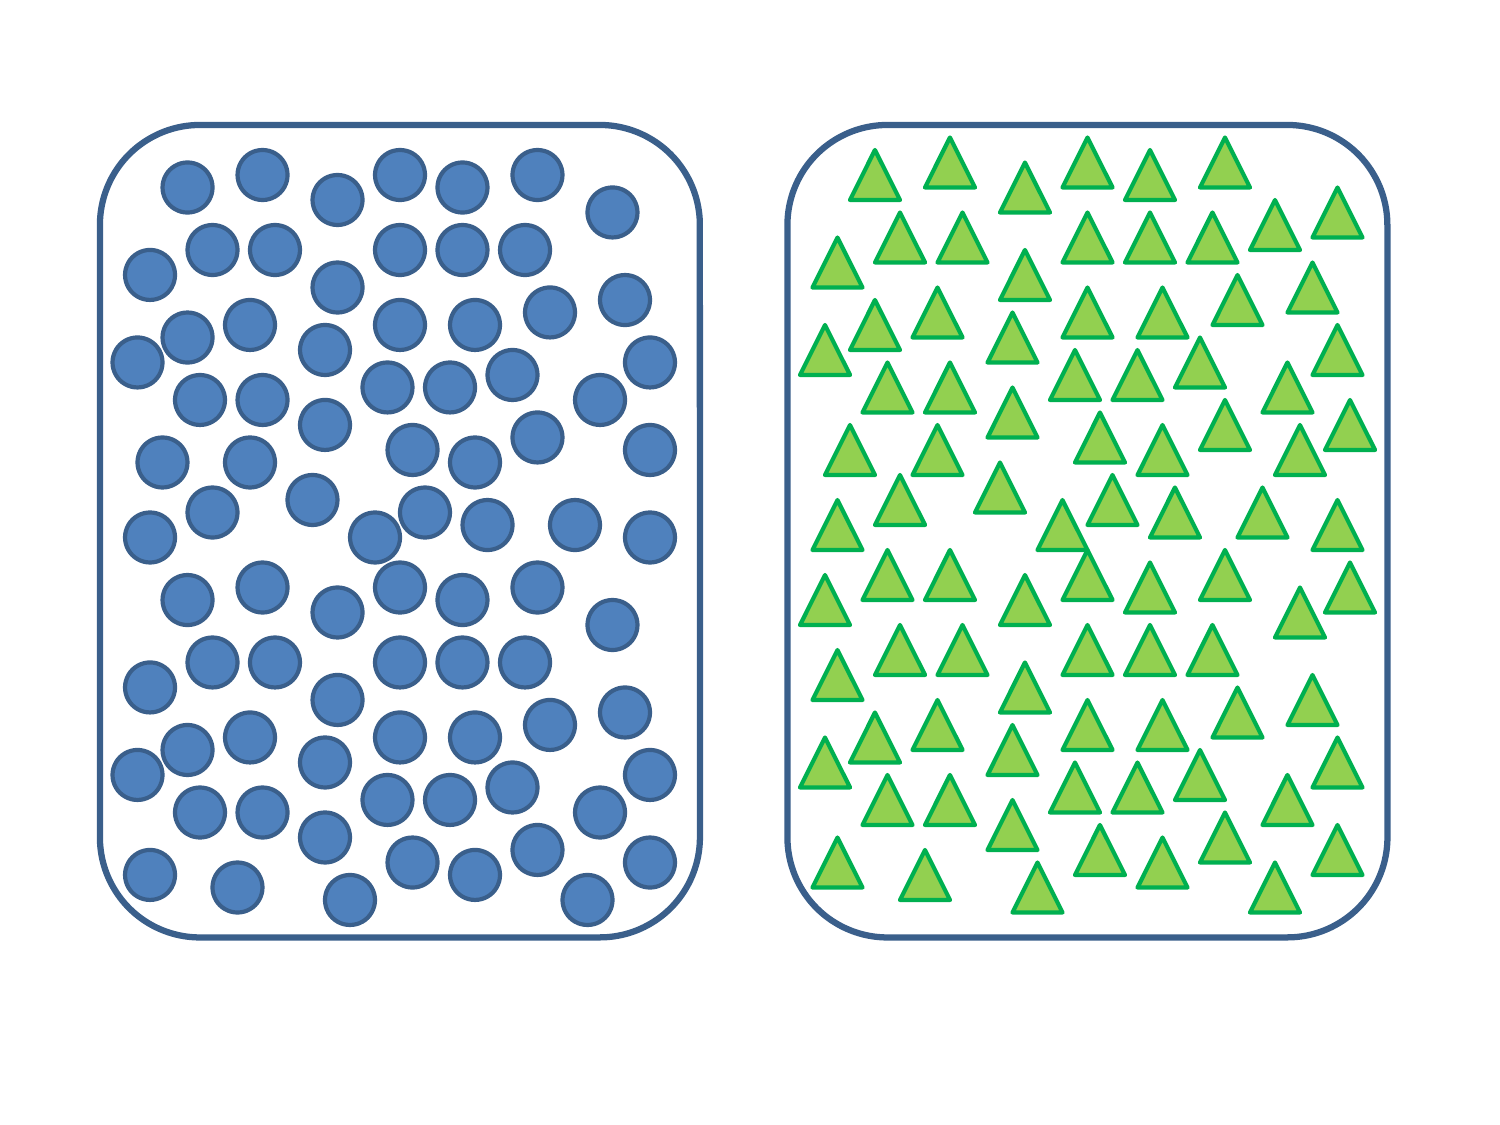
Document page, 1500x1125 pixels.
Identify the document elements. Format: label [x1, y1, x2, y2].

text_box [622, 747, 678, 803]
text_box [372, 222, 428, 278]
text_box [1198, 547, 1252, 603]
text_box [985, 310, 1040, 365]
text_box [923, 772, 977, 828]
text_box [510, 822, 565, 878]
text_box [447, 847, 503, 903]
text_box [810, 835, 865, 890]
text_box [160, 572, 215, 628]
text_box [172, 785, 228, 840]
text_box [923, 360, 977, 415]
text_box [860, 772, 915, 828]
text_box [998, 572, 1052, 628]
text_box [1060, 210, 1115, 265]
text_box [1310, 185, 1365, 240]
text_box [310, 260, 365, 315]
text_box [372, 635, 428, 690]
text_box [235, 372, 290, 428]
text_box [1323, 397, 1377, 453]
text_box [110, 335, 165, 390]
text_box [1060, 697, 1115, 753]
text_box [422, 772, 478, 828]
text_box [297, 810, 353, 865]
text_box [510, 560, 565, 615]
text_box [572, 372, 628, 428]
text_box [798, 735, 852, 790]
text_box [435, 222, 490, 278]
text_box [310, 672, 365, 728]
text_box [1035, 497, 1090, 553]
text_box [1248, 860, 1302, 915]
text_box [810, 647, 865, 703]
text_box [435, 635, 490, 690]
text_box [1323, 560, 1377, 615]
text_box [622, 510, 678, 565]
text_box [235, 147, 290, 203]
text_box [385, 835, 440, 890]
text_box [447, 297, 503, 353]
text_box [247, 222, 303, 278]
text_box [447, 710, 503, 765]
text_box [297, 397, 353, 453]
text_box [1123, 622, 1177, 678]
text_box [860, 360, 915, 415]
text_box [385, 422, 440, 478]
text_box [1285, 260, 1340, 315]
text_box [510, 410, 565, 465]
text_box [447, 435, 503, 490]
text_box [1060, 622, 1115, 678]
text_box [297, 735, 353, 790]
text_box [1185, 210, 1240, 265]
text_box [210, 860, 265, 915]
text_box [823, 422, 877, 478]
text_box [160, 722, 215, 778]
text_box [522, 697, 578, 753]
text_box [360, 360, 415, 415]
text_box [160, 160, 215, 215]
text_box [497, 222, 553, 278]
text_box [235, 560, 290, 615]
text_box [1110, 347, 1165, 403]
text_box [1110, 760, 1165, 815]
text_box [185, 485, 240, 540]
text_box [973, 460, 1027, 515]
text_box [485, 347, 540, 403]
text_box [122, 247, 178, 303]
text_box [110, 747, 165, 803]
text_box [810, 235, 865, 290]
text_box [372, 297, 428, 353]
text_box [160, 310, 215, 365]
text_box [585, 185, 640, 240]
text_box [122, 510, 178, 565]
text_box [1060, 285, 1115, 340]
text_box [122, 847, 178, 903]
text_box [798, 322, 852, 378]
text_box [1248, 197, 1302, 253]
text_box [622, 335, 678, 390]
text_box [1273, 585, 1327, 640]
text_box [1310, 822, 1365, 878]
text_box [1310, 497, 1365, 553]
text_box [310, 585, 365, 640]
text_box [1285, 672, 1340, 728]
text_box [585, 597, 640, 653]
text_box [622, 835, 678, 890]
text_box [998, 660, 1052, 715]
text_box [848, 710, 902, 765]
text_box [923, 547, 977, 603]
text_box [1273, 422, 1327, 478]
text_box [898, 847, 952, 903]
text_box [1123, 147, 1177, 203]
text_box [1060, 550, 1115, 603]
text_box [510, 147, 565, 203]
text_box [860, 547, 915, 603]
text_box [485, 760, 540, 815]
text_box [372, 560, 428, 615]
text_box [910, 285, 965, 340]
text_box [222, 435, 278, 490]
text_box [397, 485, 453, 540]
text_box [235, 785, 290, 840]
text_box [172, 372, 228, 428]
text_box [247, 635, 303, 690]
text_box [310, 172, 365, 228]
text_box [1198, 397, 1252, 453]
text_box [1310, 322, 1365, 378]
text_box [372, 147, 428, 203]
text_box [560, 872, 615, 928]
text_box [135, 435, 190, 490]
text_box [1173, 747, 1227, 803]
text_box [798, 572, 852, 628]
text_box [435, 160, 490, 215]
text_box [1123, 560, 1177, 615]
text_box [1235, 485, 1290, 540]
text_box [1210, 685, 1265, 740]
text_box [935, 622, 990, 678]
text_box [347, 510, 403, 565]
text_box [1135, 285, 1190, 340]
text_box [1173, 335, 1227, 390]
text_box [935, 210, 990, 265]
text_box [1260, 772, 1315, 828]
text_box [1123, 210, 1177, 265]
text_box [1210, 272, 1265, 328]
text_box [985, 797, 1040, 853]
text_box [1185, 622, 1240, 678]
text_box [1010, 860, 1065, 915]
text_box [1198, 810, 1252, 865]
text_box [547, 497, 603, 553]
text_box [97, 122, 703, 940]
text_box [622, 422, 678, 478]
text_box [222, 710, 278, 765]
text_box [1085, 472, 1140, 528]
text_box [597, 685, 653, 740]
text_box [910, 422, 965, 478]
text_box [910, 697, 965, 753]
text_box [572, 785, 628, 840]
text_box [1198, 135, 1252, 190]
text_box [185, 222, 240, 278]
text_box [810, 497, 865, 553]
text_box [848, 147, 902, 203]
text_box [1048, 760, 1102, 815]
text_box [873, 622, 927, 678]
text_box [1048, 347, 1102, 403]
text_box [422, 360, 478, 415]
text_box [522, 285, 578, 340]
text_box [873, 472, 927, 528]
text_box [322, 872, 378, 928]
text_box [848, 297, 902, 353]
text_box [435, 572, 490, 628]
text_box [360, 772, 415, 828]
text_box [1073, 410, 1127, 465]
text_box [998, 247, 1052, 303]
text_box [873, 210, 927, 265]
text_box [923, 135, 977, 190]
text_box [998, 160, 1052, 215]
text_box [1148, 485, 1202, 540]
text_box [222, 297, 278, 353]
text_box [985, 385, 1040, 440]
text_box [597, 272, 653, 328]
text_box [985, 722, 1040, 778]
text_box [1135, 422, 1190, 478]
text_box [122, 660, 178, 715]
text_box [1060, 135, 1115, 190]
text_box [785, 122, 1390, 940]
text_box [497, 635, 553, 690]
text_box [372, 710, 428, 765]
text_box [1260, 360, 1315, 415]
text_box [185, 635, 240, 690]
text_box [285, 472, 340, 528]
text_box [1135, 697, 1190, 753]
text_box [460, 497, 515, 553]
text_box [297, 322, 353, 378]
text_box [1310, 735, 1365, 790]
text_box [1073, 822, 1127, 878]
text_box [1135, 835, 1190, 890]
